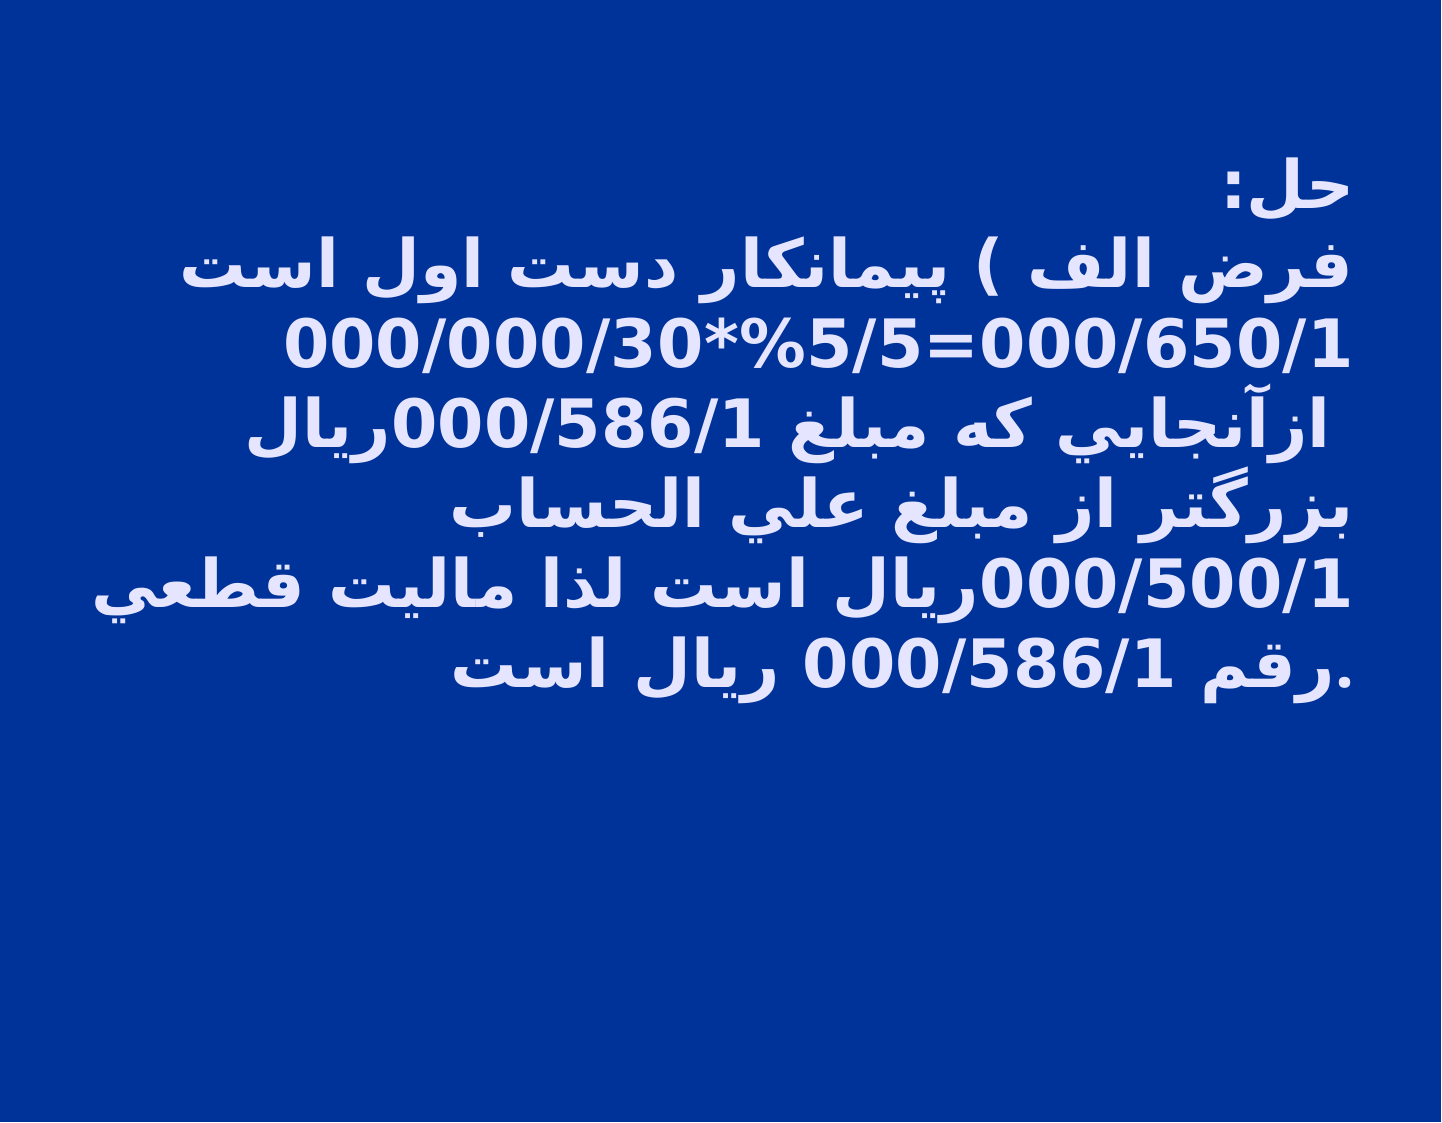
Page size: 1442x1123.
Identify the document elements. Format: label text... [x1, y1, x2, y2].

title حل: فرض الف ) پيمانكار دست اول است 000/650/1=5/5%*000/000/30 ازآنجايي كه مبلغ 000/586/1ريال بزرگتر از مبلغ علي الحساب 000/500/1ريال است لذا ماليت قطعي رقم 000/586/1 ريال است. [71, 44, 1370, 798]
